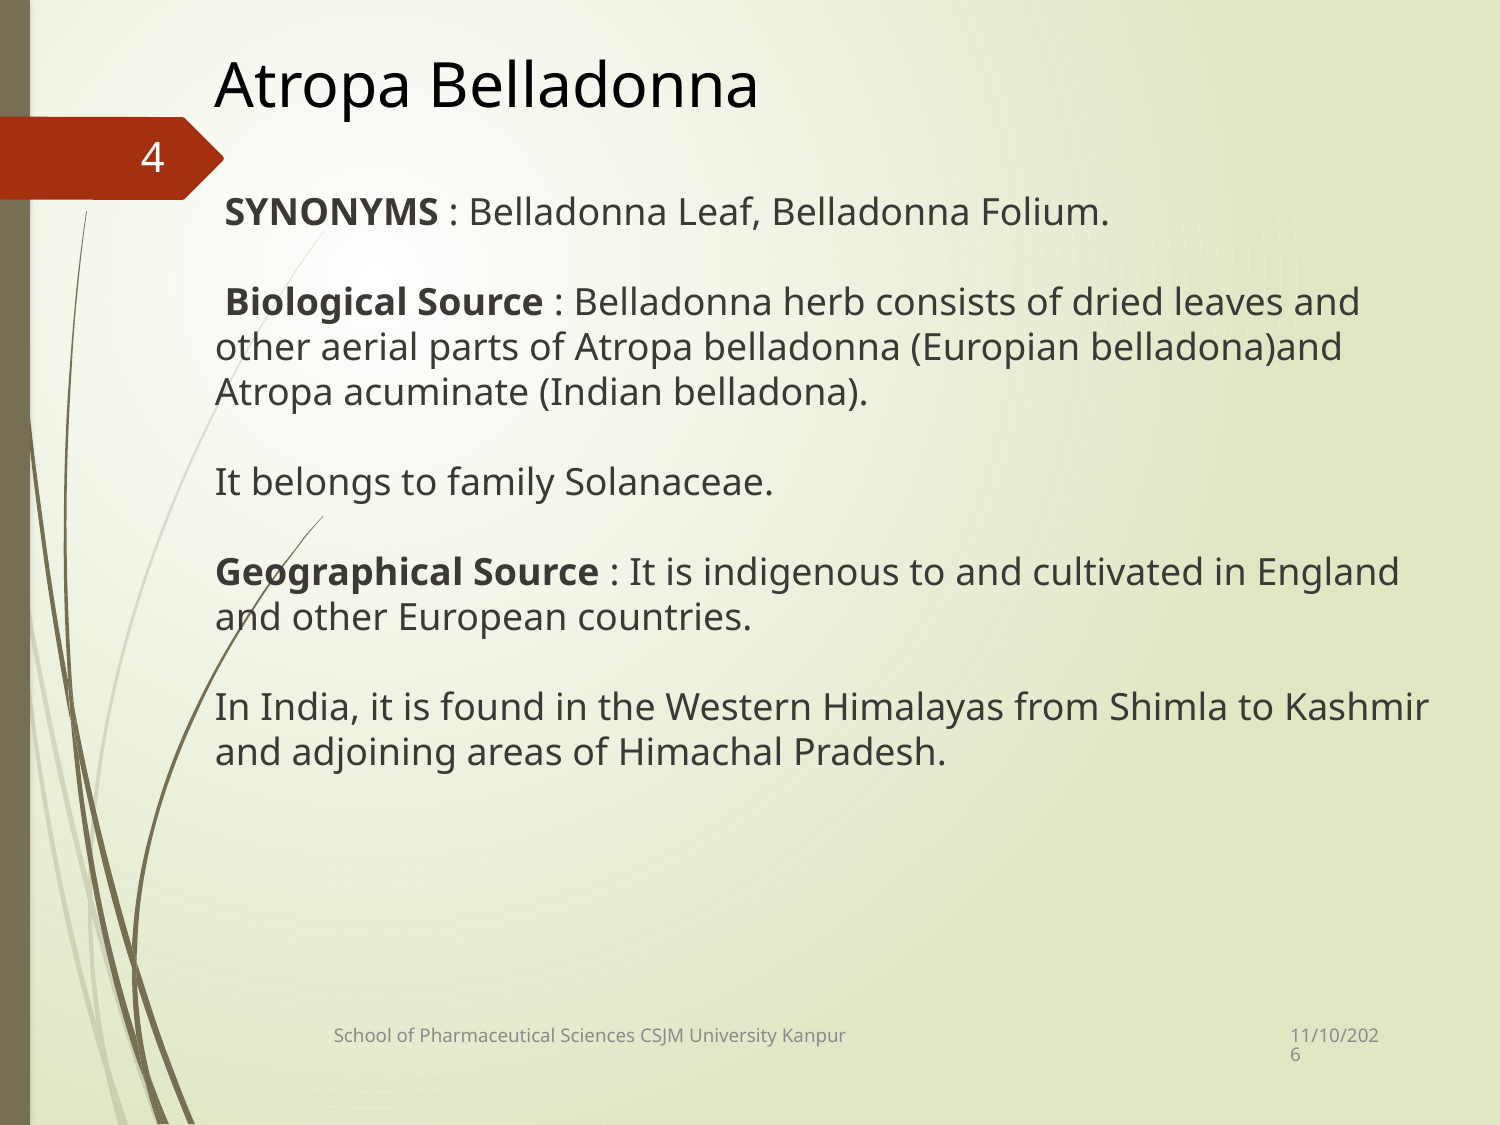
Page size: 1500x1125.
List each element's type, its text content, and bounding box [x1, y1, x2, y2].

footer School of Pharmaceutical Sciences CSJM University Kanpur [318, 1006, 1257, 1067]
slide_number 4 [83, 129, 180, 190]
text_box SYNONYMS : Belladonna Leaf, Belladonna Folium. Biological Source : Belladonna herb consists of dried leaves and other aerial parts of Atropa belladonna (Europian belladona)and Atropa acuminate (Indian belladona). It belongs to family Solanaceae. Geographical Source : It is indigenous to and cultivated in England and other European countries. In India, it is found in the Western Himalayas from Shimla to Kashmir and adjoining areas of Himachal Pradesh. [200, 180, 1450, 781]
text_box Atropa Belladonna [200, 37, 1450, 128]
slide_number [1275, 1006, 1401, 1068]
